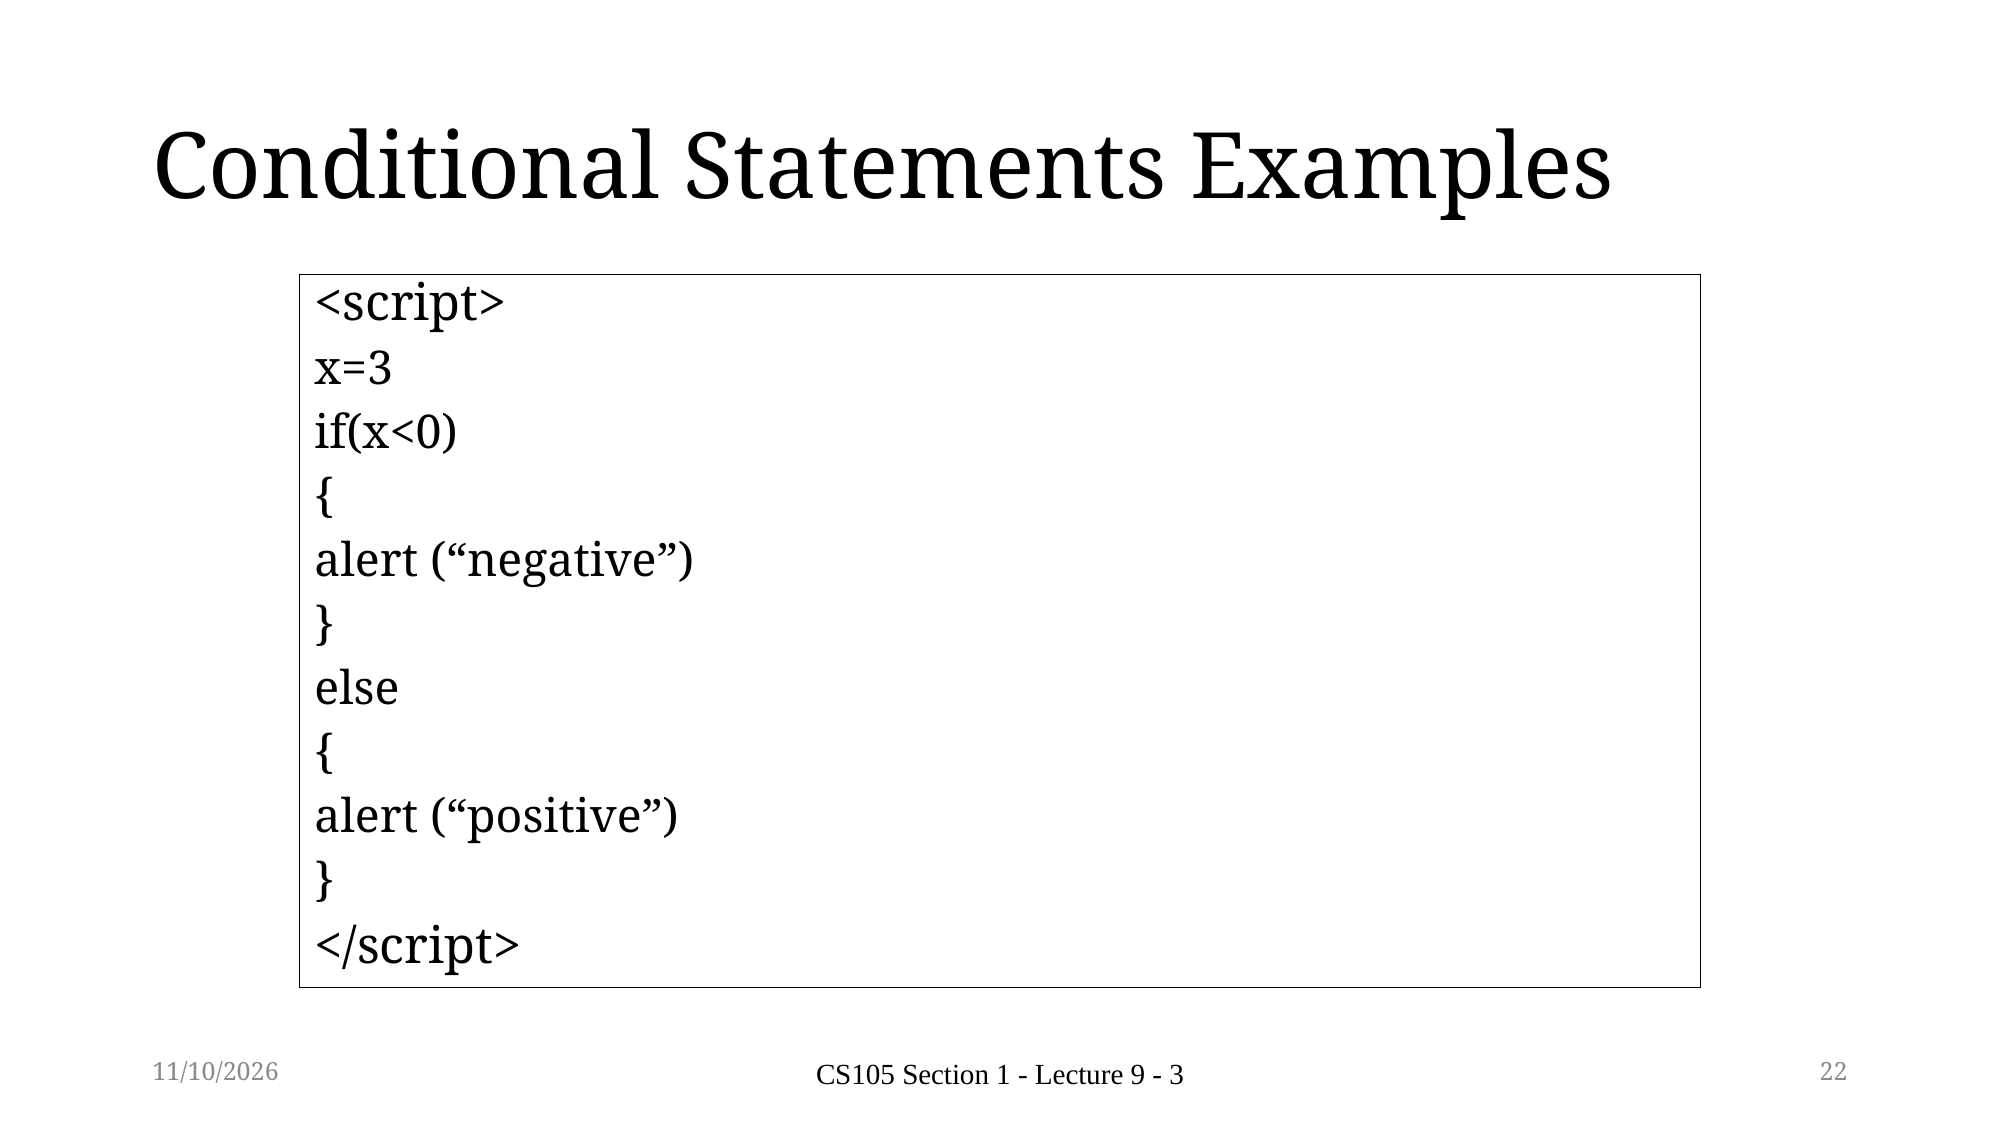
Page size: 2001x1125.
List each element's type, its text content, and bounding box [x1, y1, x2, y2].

title Conditional Statements Examples [137, 59, 1863, 278]
footer CS105 Section 1 - Lecture 9 - 3 [662, 1042, 1338, 1103]
slide_number 22 [1412, 1042, 1863, 1103]
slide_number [137, 1042, 588, 1103]
list <script> x=3 if(x<0) { alert (“negative”) } else { alert (“positive”) } </script> [299, 274, 1701, 988]
